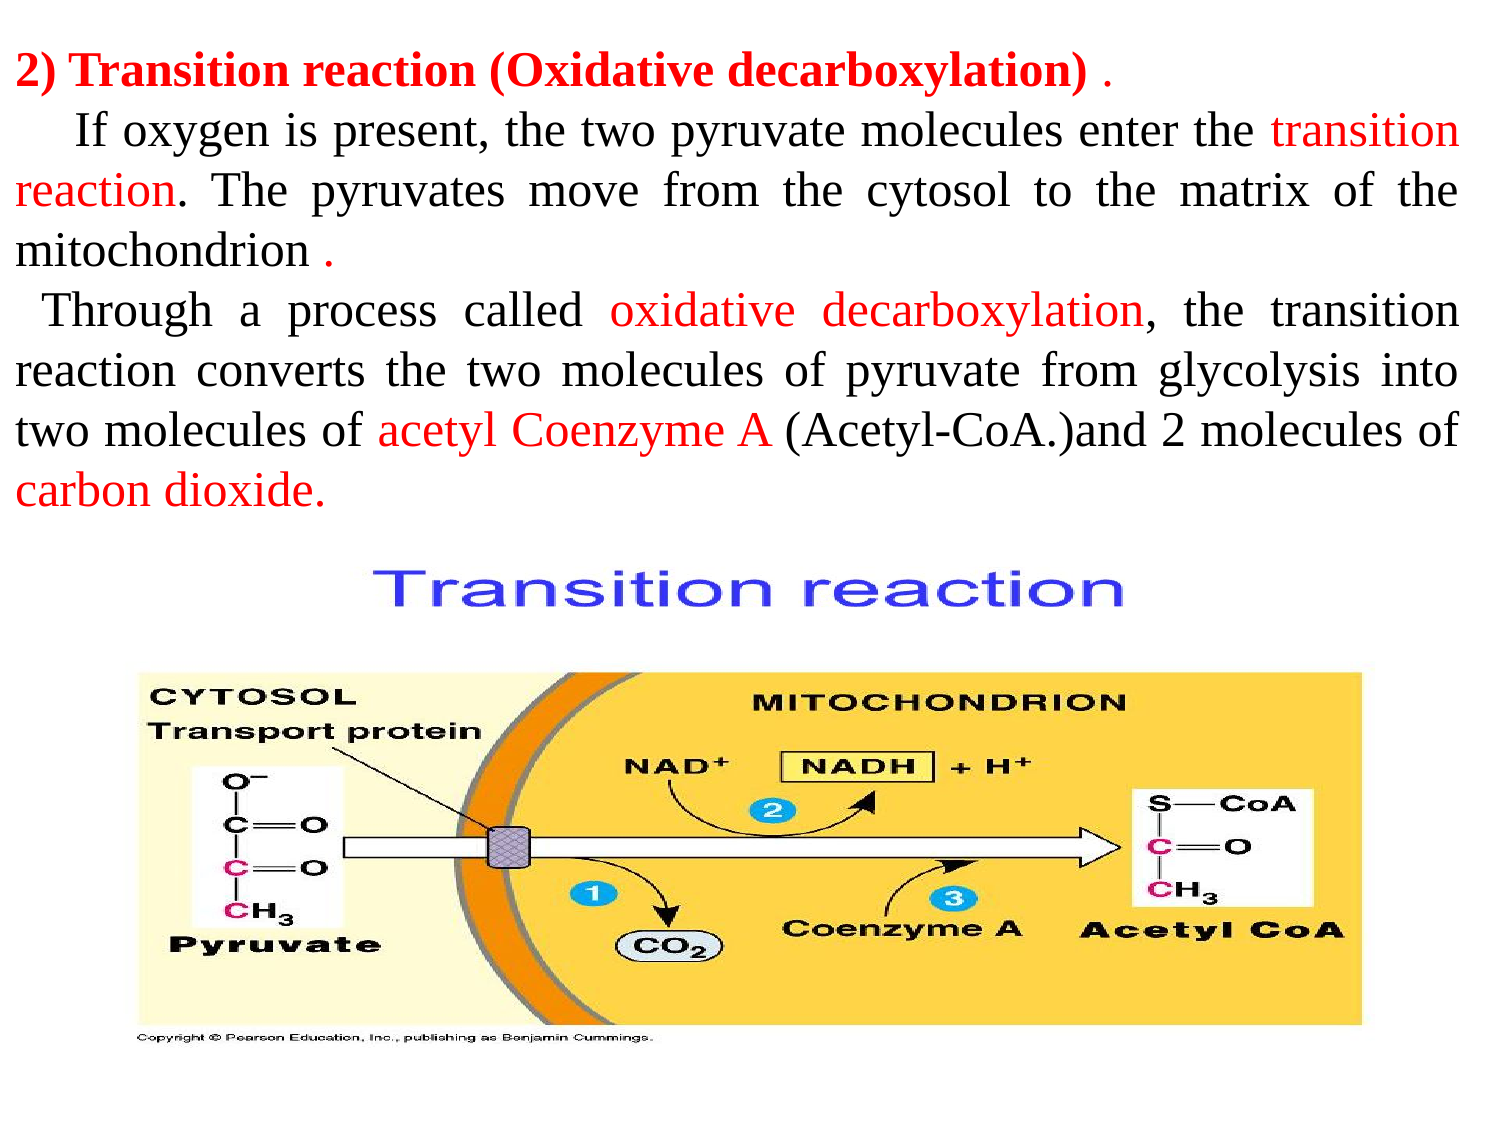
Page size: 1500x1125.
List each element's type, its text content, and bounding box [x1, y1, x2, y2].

picture [0, 512, 1500, 1122]
text_box 2) Transition reaction (Oxidative decarboxylation) . If oxygen is present, the two pyruvate molecules enter the transition reaction. The pyruvates move from the cytosol to the matrix of the mitochondrion . Through a process called oxidative decarboxylation, the transition reaction converts the two molecules of pyruvate from glycolysis into two molecules of acetyl Coenzyme A (Acetyl-CoA.)and 2 molecules of carbon dioxide. [0, 28, 1475, 510]
